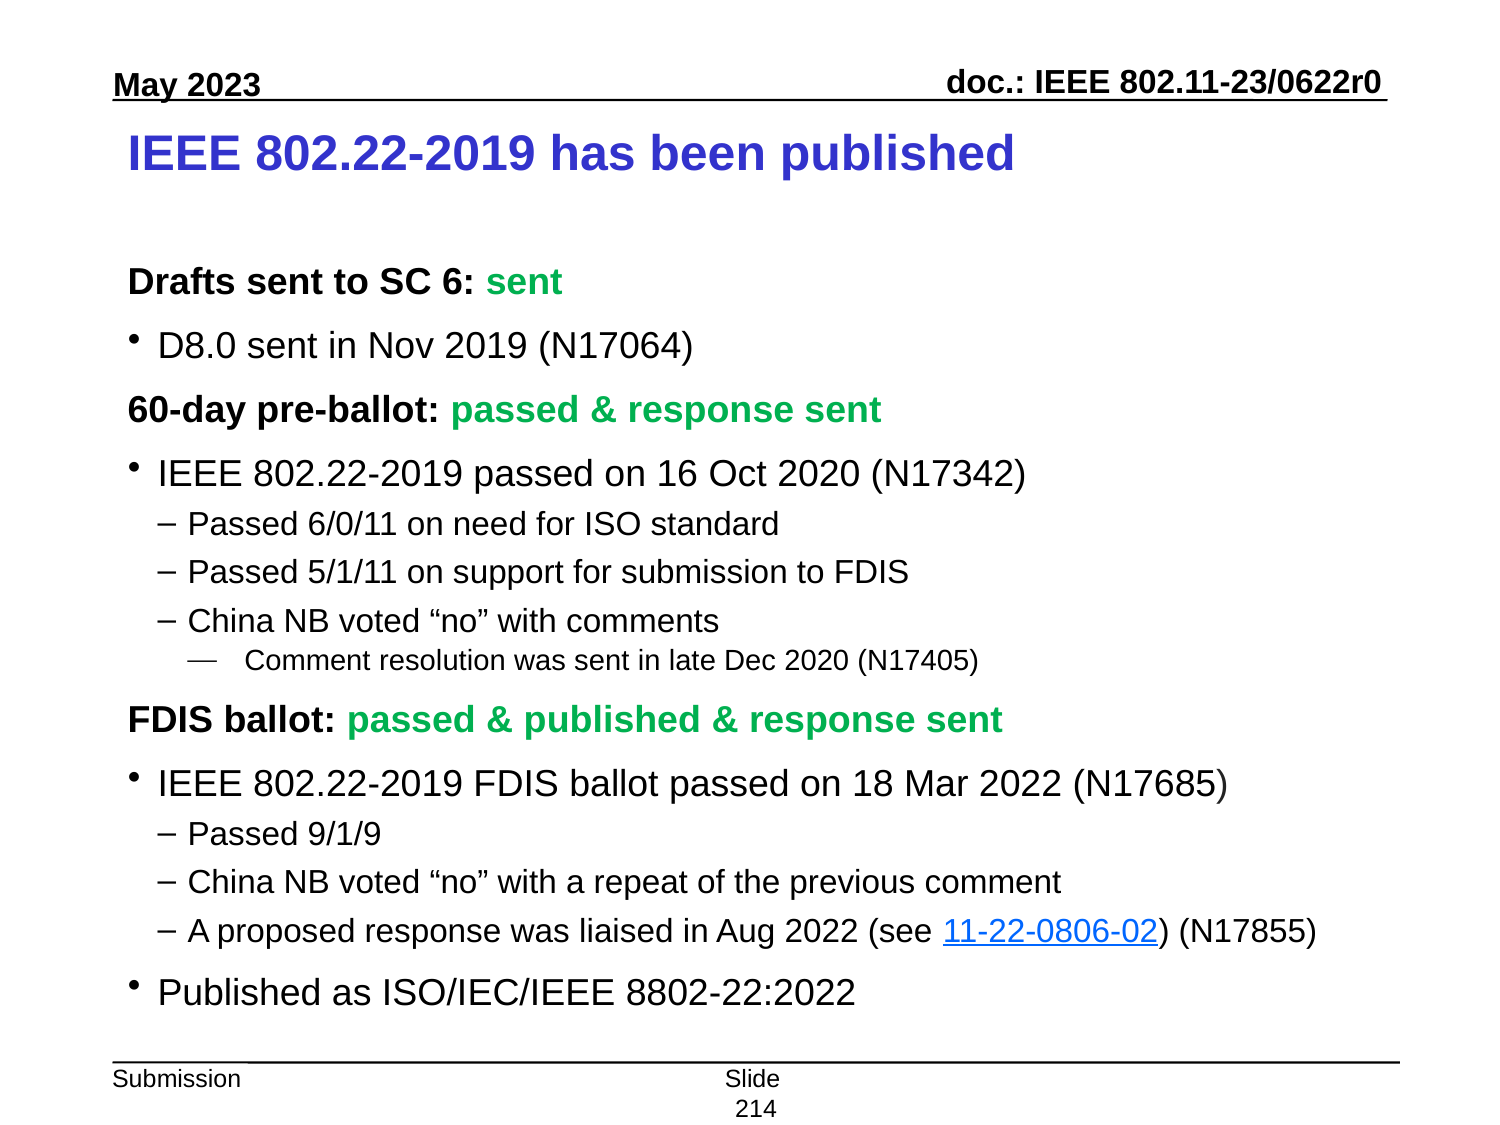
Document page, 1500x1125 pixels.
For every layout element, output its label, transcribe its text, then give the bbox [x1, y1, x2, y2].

slide_number Slide 214 [709, 1061, 803, 1093]
title IEEE 802.22-2019 has been published [112, 112, 1388, 249]
list Drafts sent to SC 6: sent D8.0 sent in Nov 2019 (N17064) 60-day pre-ballot: passed & response sent IEEE 802.22-2019 passed on 16 Oct 2020 (N17342) Passed 6/0/11 on need for ISO standard Passed 5/1/11 on support for submission to FDIS China NB voted “no” with comments Comment resolution was sent in late Dec 2020 (N17405) FDIS ballot: passed & published & response sent IEEE 802.22-2019 FDIS ballot passed on 18 Mar 2022 (N17685) Passed 9/1/9 China NB voted “no” with a repeat of the previous comment A proposed response was liaised in Aug 2022 (see 11-22-0806-02) (N17855) Published as ISO/IEC/IEEE 8802-22:2022 [112, 249, 1388, 925]
